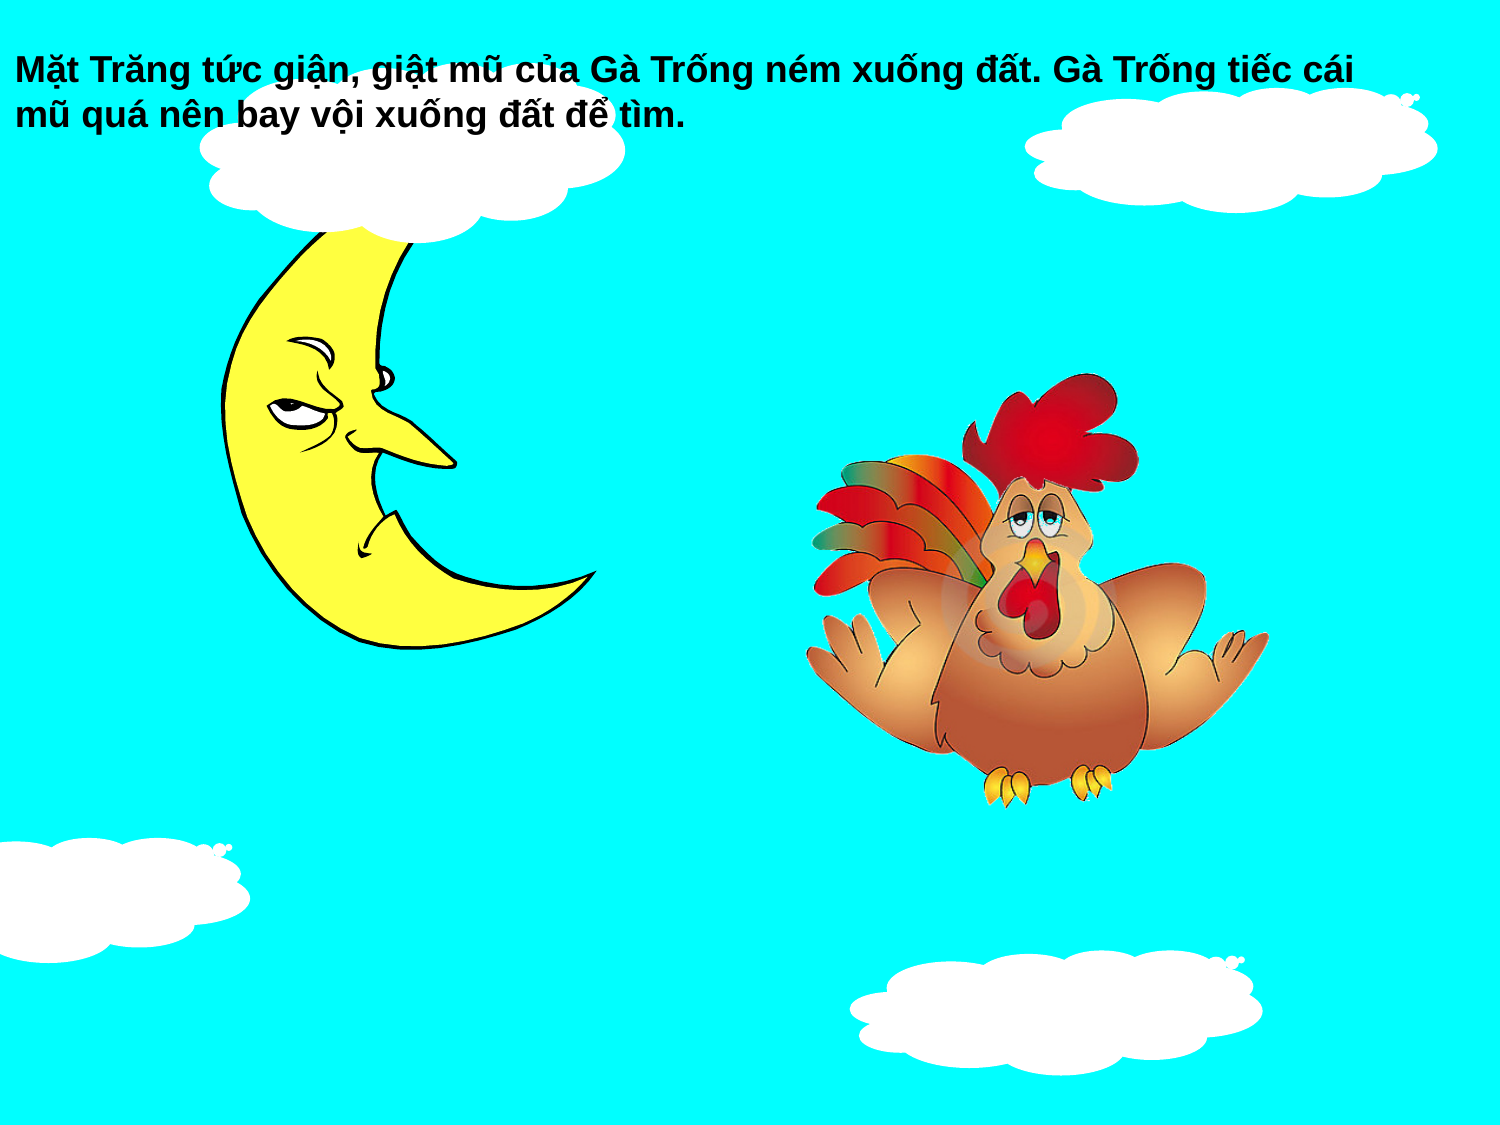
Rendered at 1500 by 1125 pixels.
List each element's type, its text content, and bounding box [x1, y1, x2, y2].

text_box [849, 950, 1263, 1076]
text_box [0, 837, 251, 964]
picture [787, 372, 1288, 853]
text_box Mặt Trăng tức giận, giật mũ của Gà Trống ném xuống đất. Gà Trống tiếc cái mũ quá nên bay vội xuống đất để tìm. [0, 37, 1388, 143]
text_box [199, 62, 626, 660]
text_box [1024, 93, 1438, 214]
